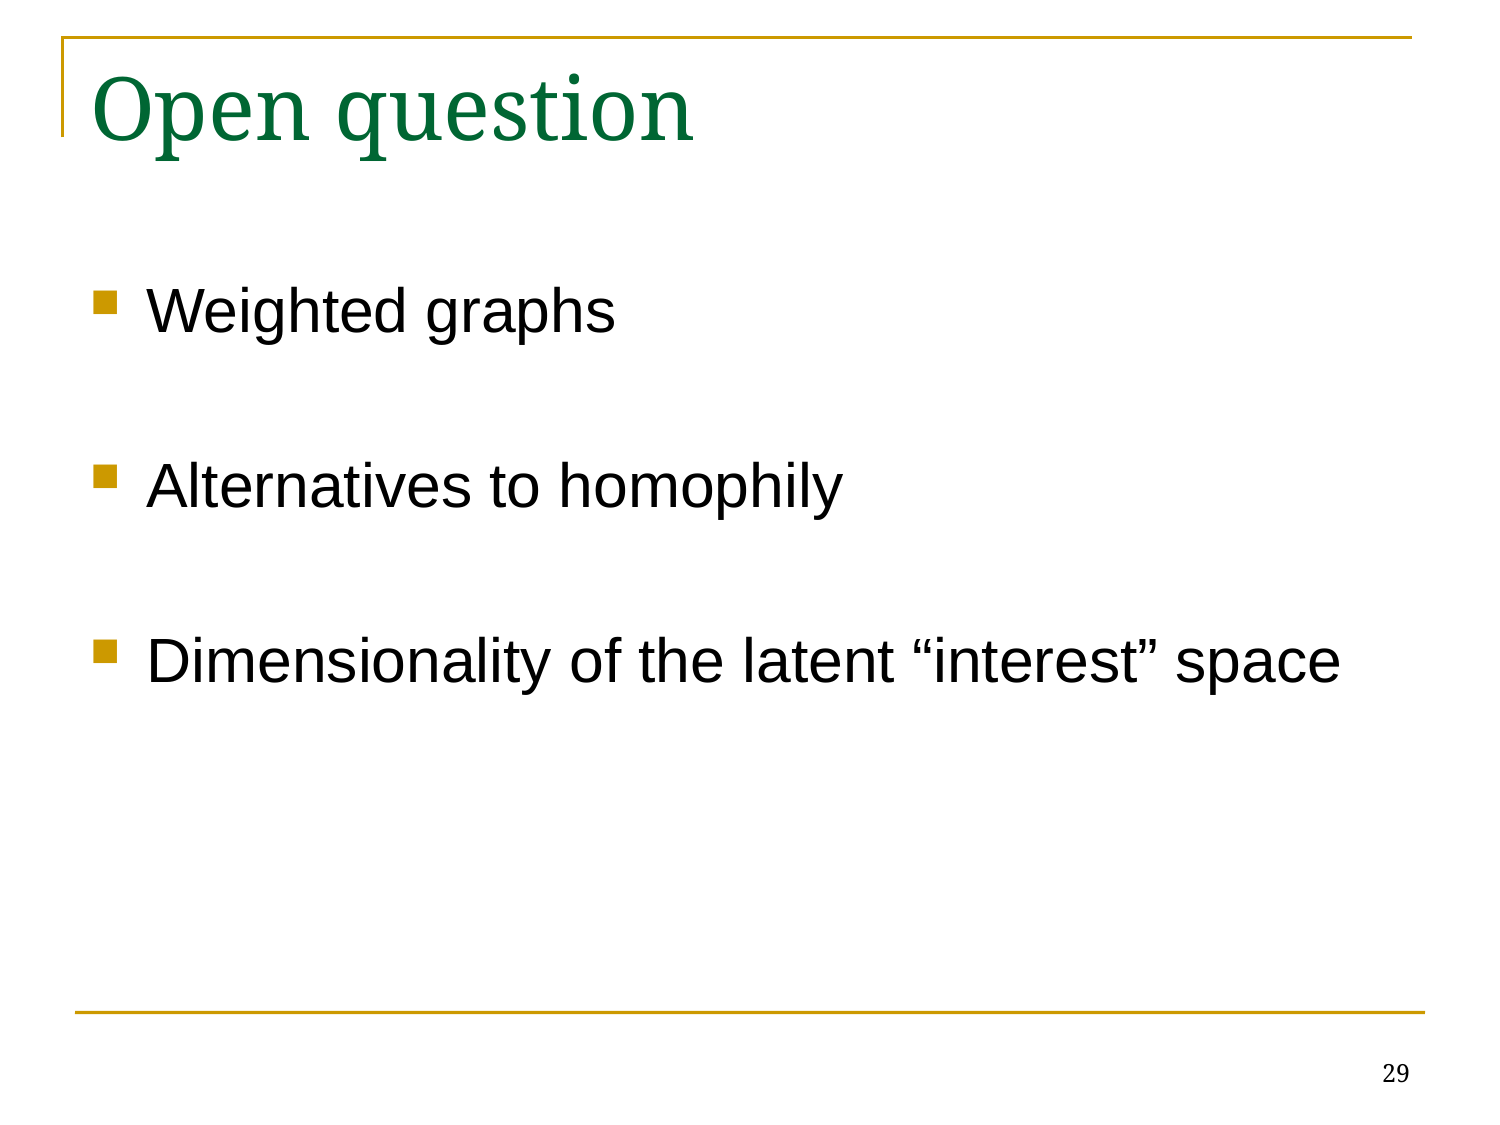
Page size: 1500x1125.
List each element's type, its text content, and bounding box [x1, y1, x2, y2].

list Weighted graphs Alternatives to homophily Dimensionality of the latent “interest” space [74, 262, 1426, 1006]
title Open question [74, 45, 1426, 233]
slide_number 29 [1074, 1023, 1426, 1100]
